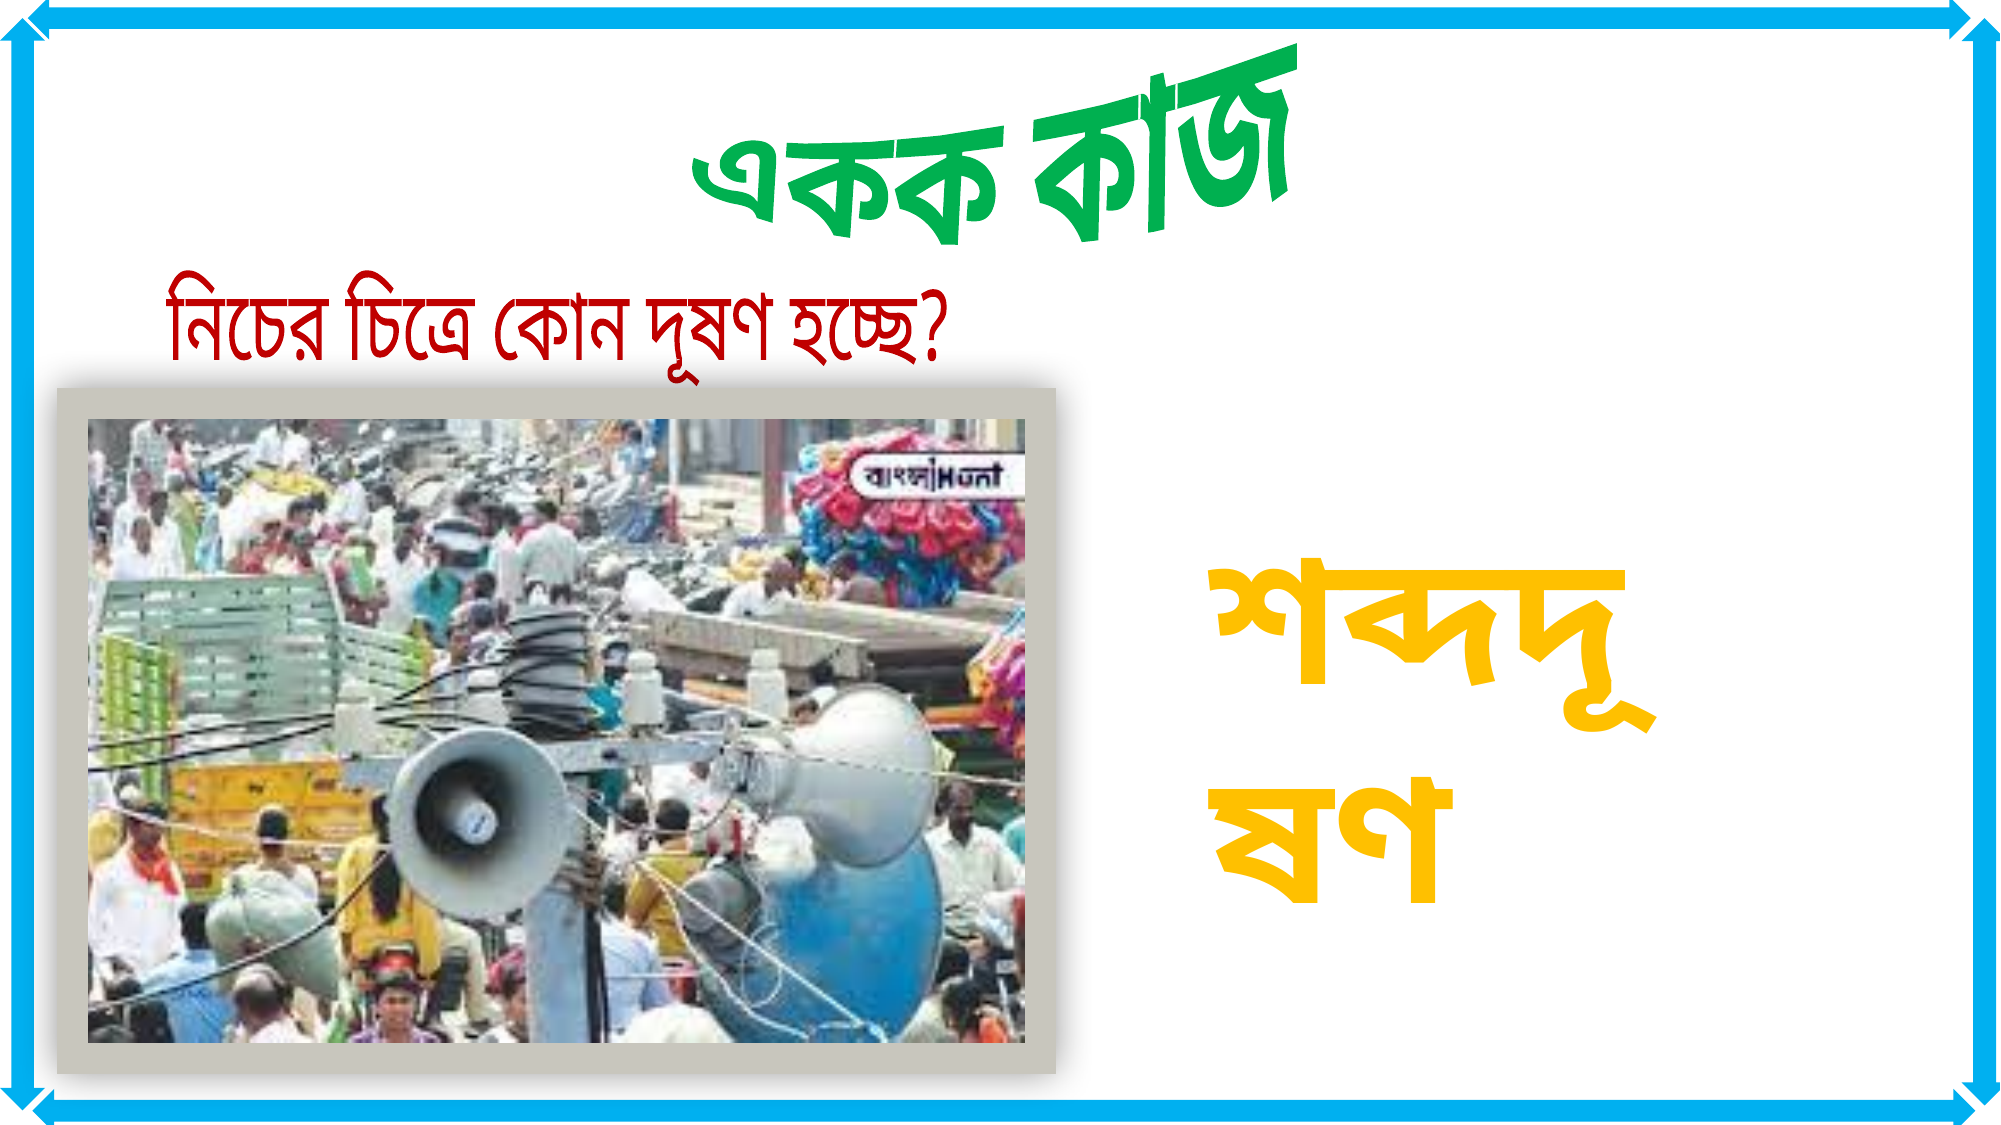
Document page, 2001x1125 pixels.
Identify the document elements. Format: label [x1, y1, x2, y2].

text_box [0, 0, 2000, 1125]
picture [87, 418, 1025, 1043]
